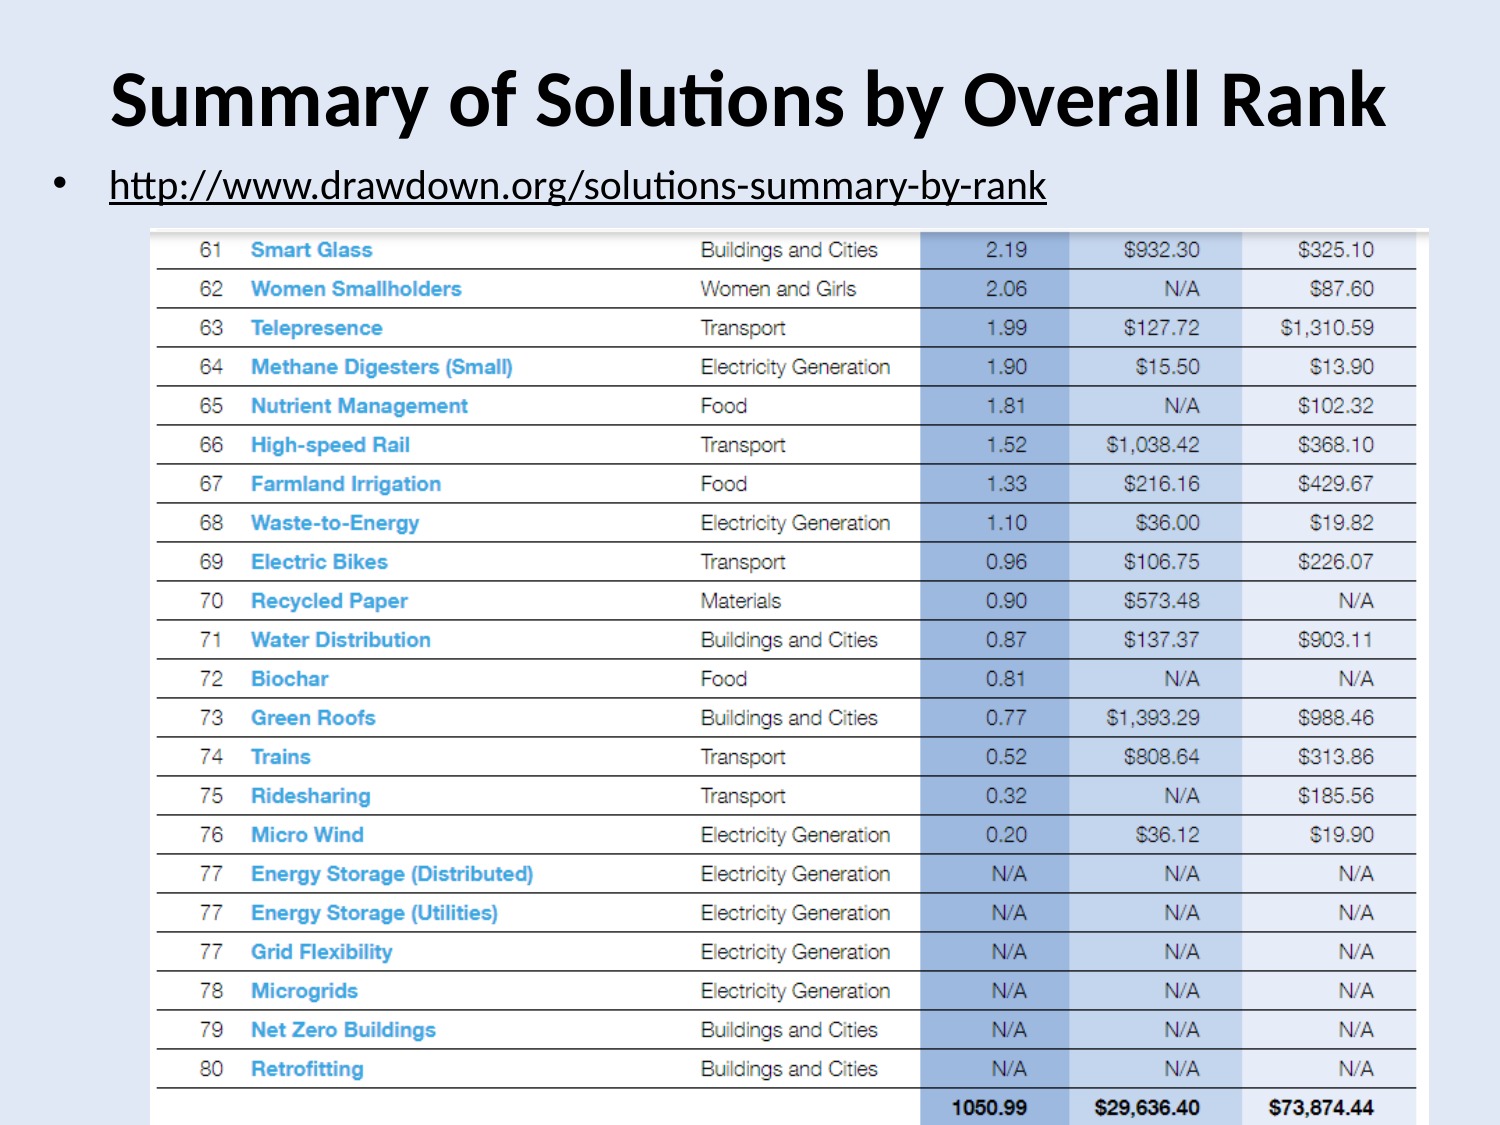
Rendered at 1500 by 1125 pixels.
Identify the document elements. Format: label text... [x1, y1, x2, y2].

picture [149, 228, 1429, 1125]
title Summary of Solutions by Overall Rank [37, 0, 1463, 149]
list http://www.drawdown.org/solutions-summary-by-rank [37, 149, 1463, 250]
